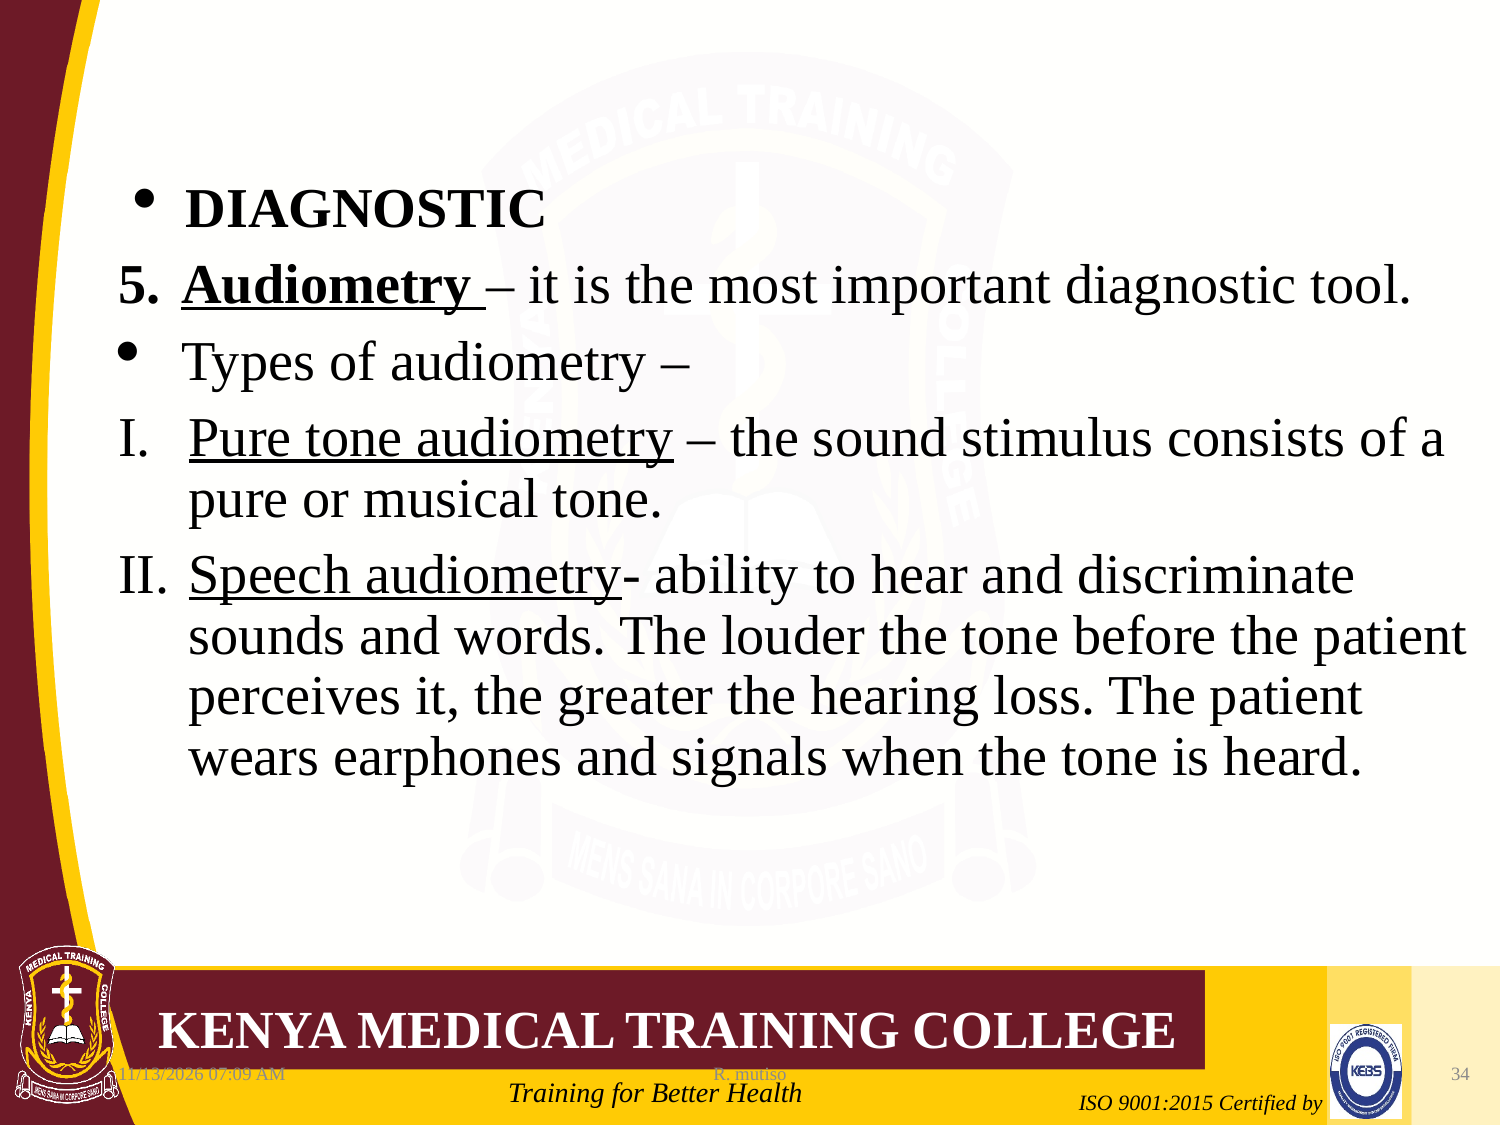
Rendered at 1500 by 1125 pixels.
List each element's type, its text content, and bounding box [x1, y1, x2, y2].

slide_number 34 [1147, 1042, 1486, 1103]
footer R. mutiso [496, 1042, 1004, 1103]
picture [0, 0, 1500, 1125]
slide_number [103, 1042, 441, 1103]
list DIAGNOSTIC Audiometry – it is the most important diagnostic tool. Types of audiometry – Pure tone audiometry – the sound stimulus consists of a pure or musical tone. Speech audiometry- ability to hear and discriminate sounds and words. The louder the tone before the patient perceives it, the greater the hearing loss. The patient wears earphones and signals when the tone is heard. [103, 171, 1486, 853]
